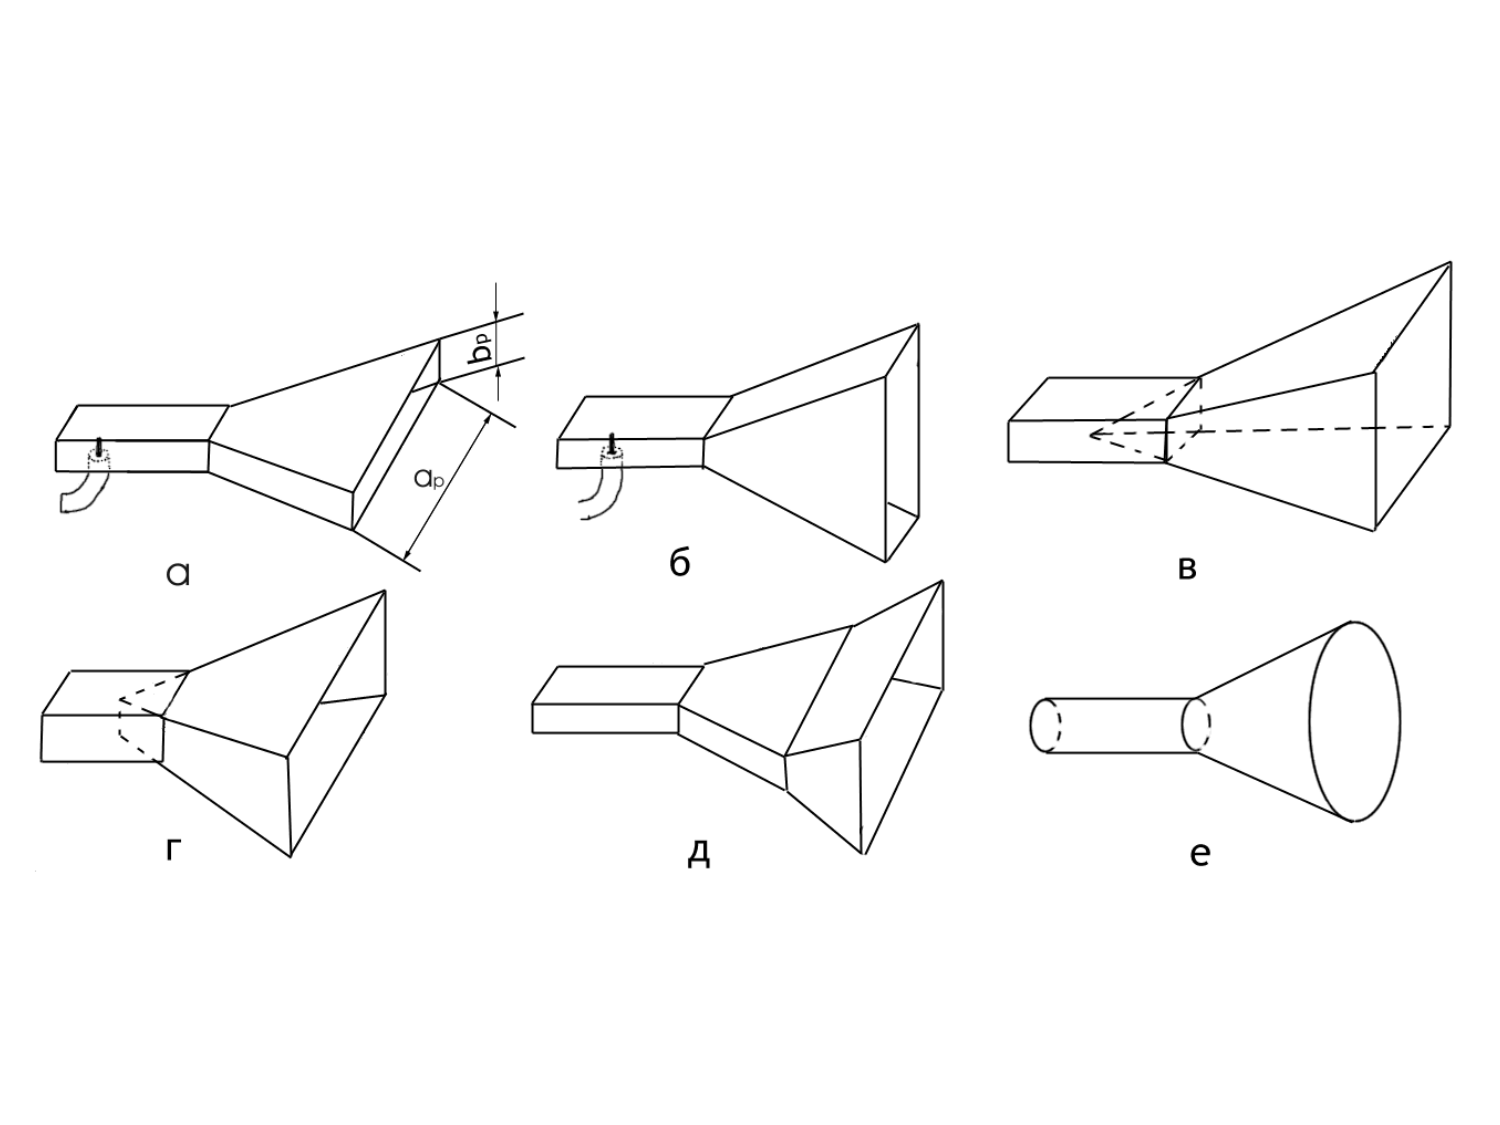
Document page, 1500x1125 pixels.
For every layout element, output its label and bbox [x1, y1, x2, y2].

list [14, 239, 1486, 885]
